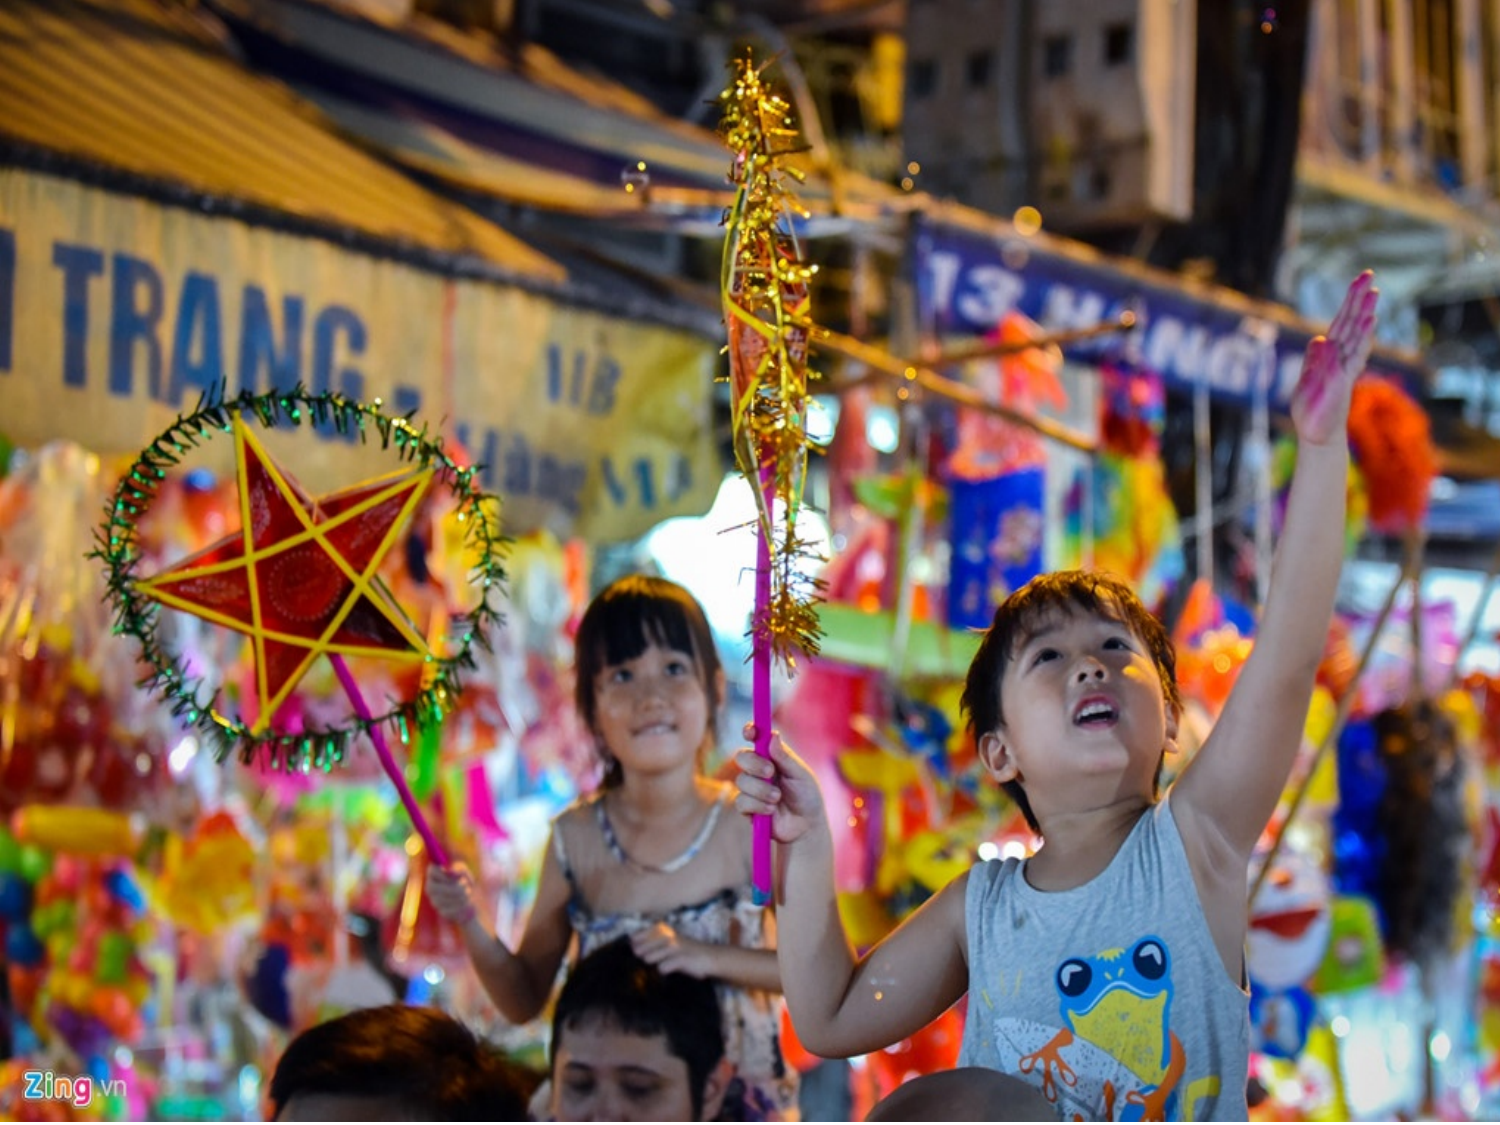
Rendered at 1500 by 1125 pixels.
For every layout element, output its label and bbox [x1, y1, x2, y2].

list [0, 0, 1500, 1122]
